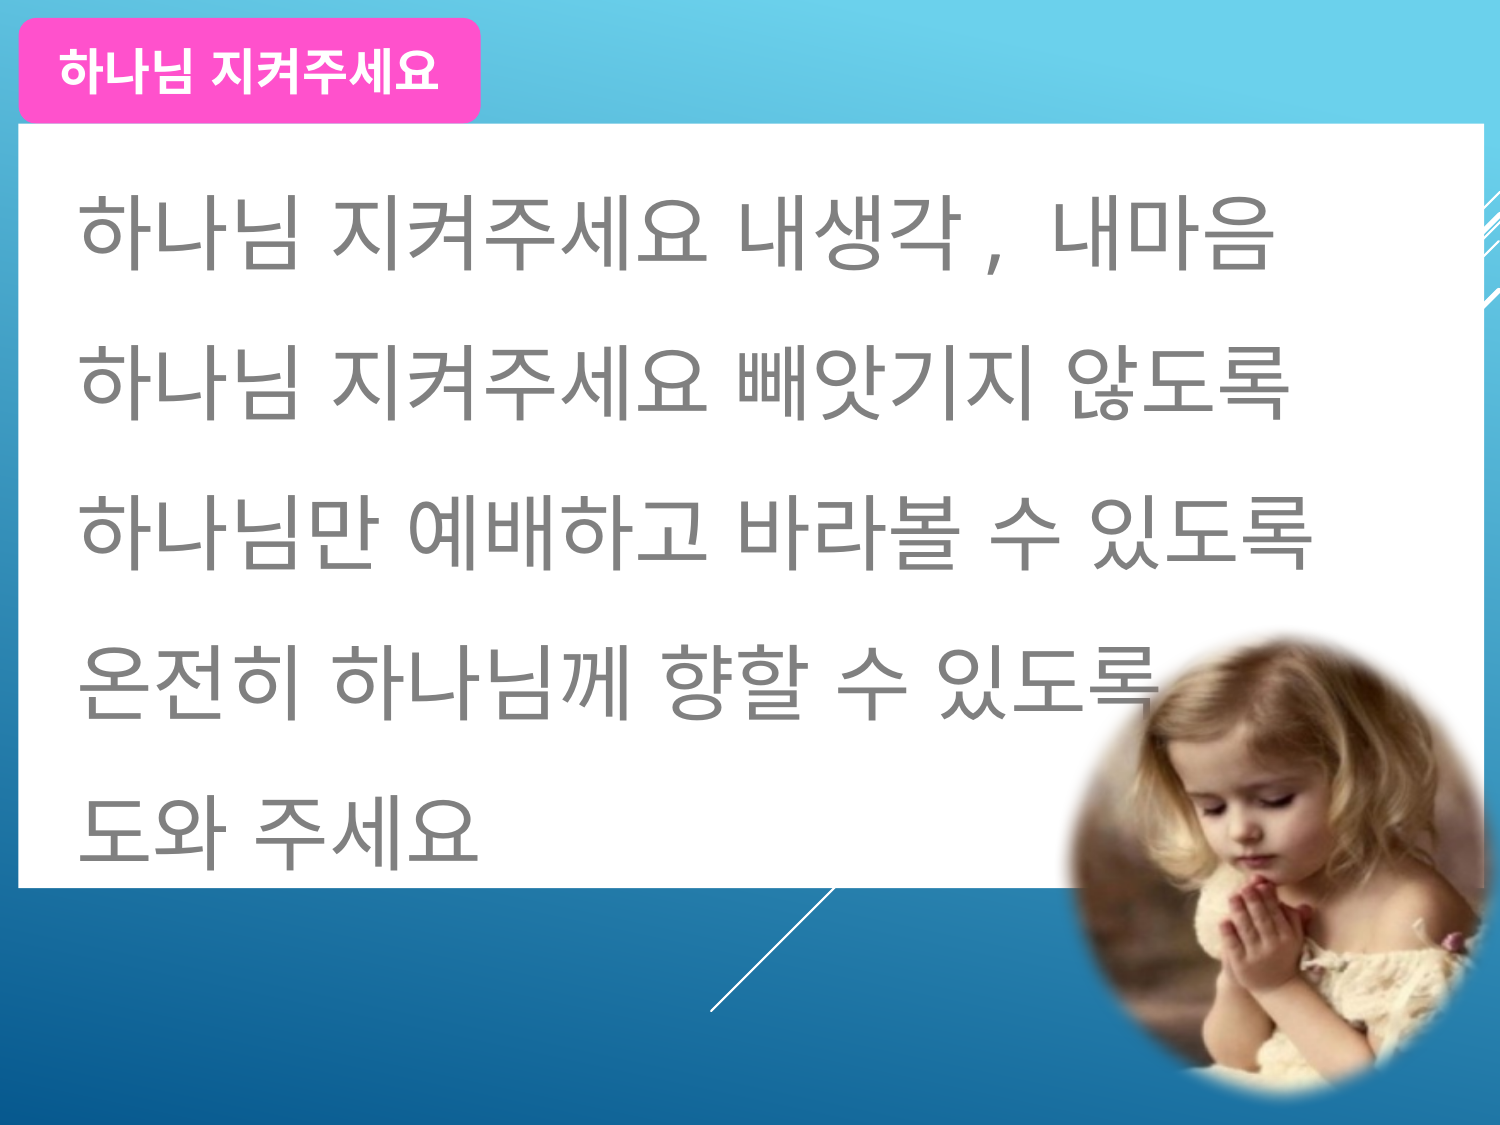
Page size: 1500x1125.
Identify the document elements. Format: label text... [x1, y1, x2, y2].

text_box 하나님 지켜주세요 내생각, 내마음 하나님 지켜주세요 빼앗기지 않도록 하나님만 예배하고 바라볼 수 있도록 온전히 하나님께 향할 수 있도록 도와 주세요 [18, 123, 1485, 889]
text_box 하나님 지켜주세요 [17, 16, 482, 123]
picture [1052, 622, 1500, 1112]
